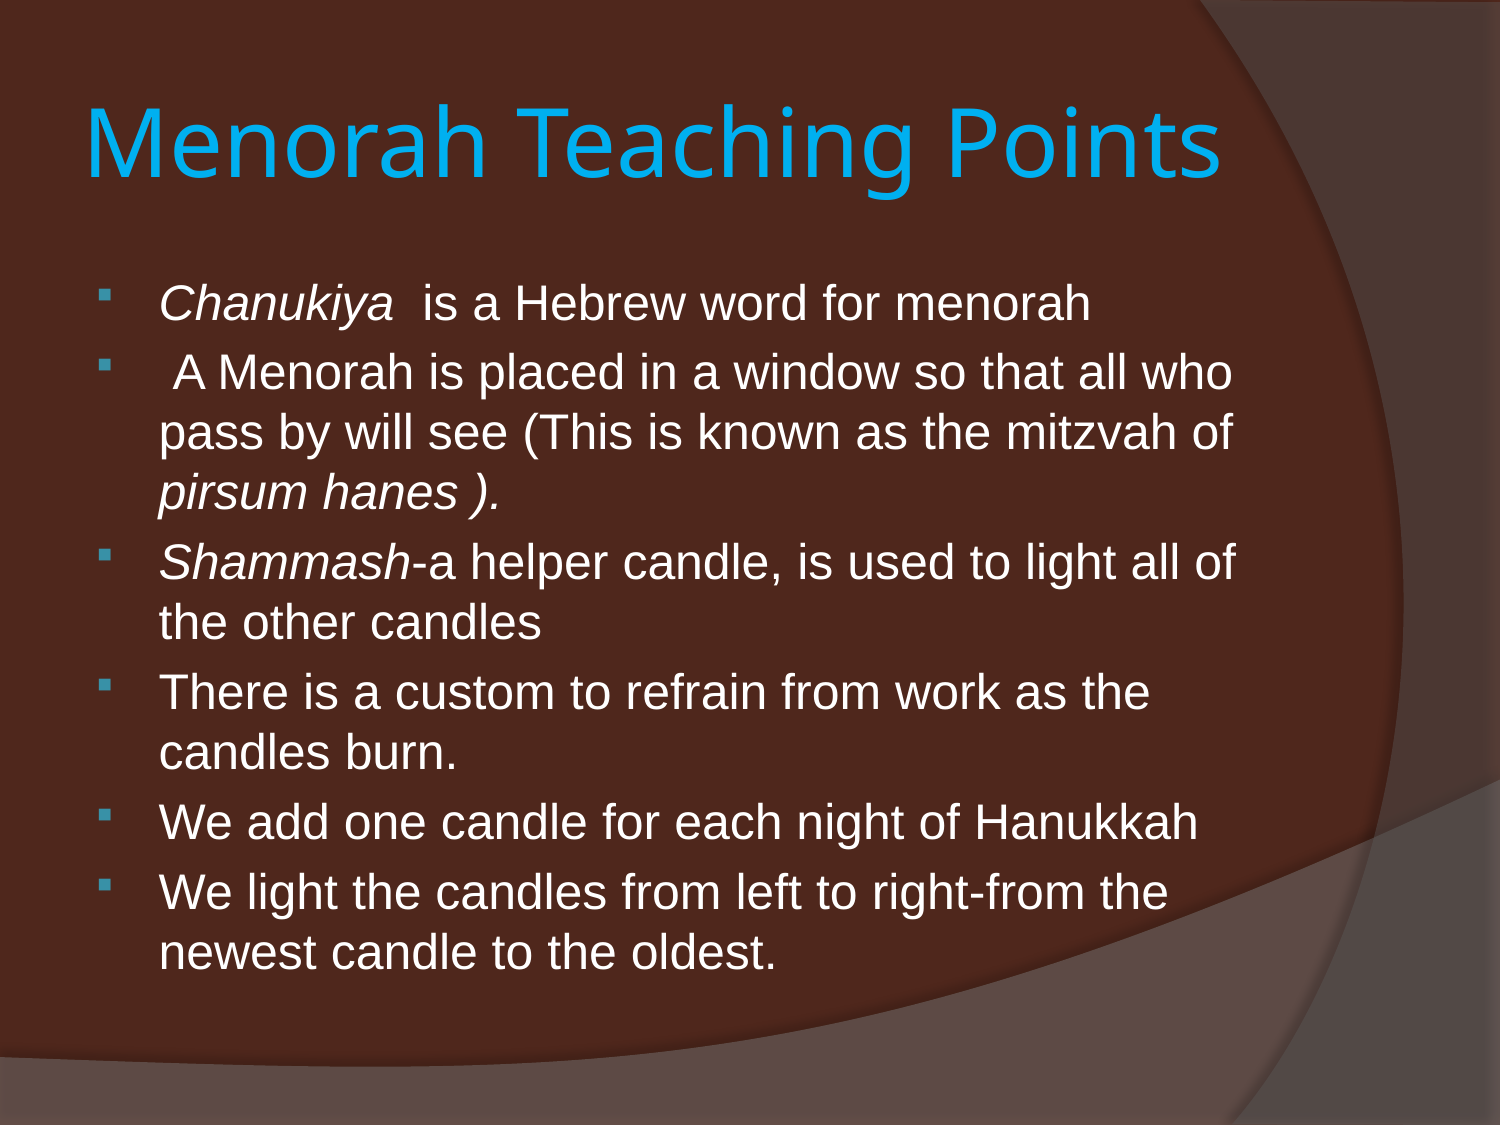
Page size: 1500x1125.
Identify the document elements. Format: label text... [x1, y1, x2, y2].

title Menorah Teaching Points [75, 45, 1300, 233]
list Chanukiya is a Hebrew word for menorah A Menorah is placed in a window so that all who pass by will see (This is known as the mitzvah of pirsum hanes ). Shammash-a helper candle, is used to light all of the other candles There is a custom to refrain from work as the candles burn. We add one candle for each night of Hanukkah We light the candles from left to right-from the newest candle to the oldest. [75, 262, 1300, 1005]
